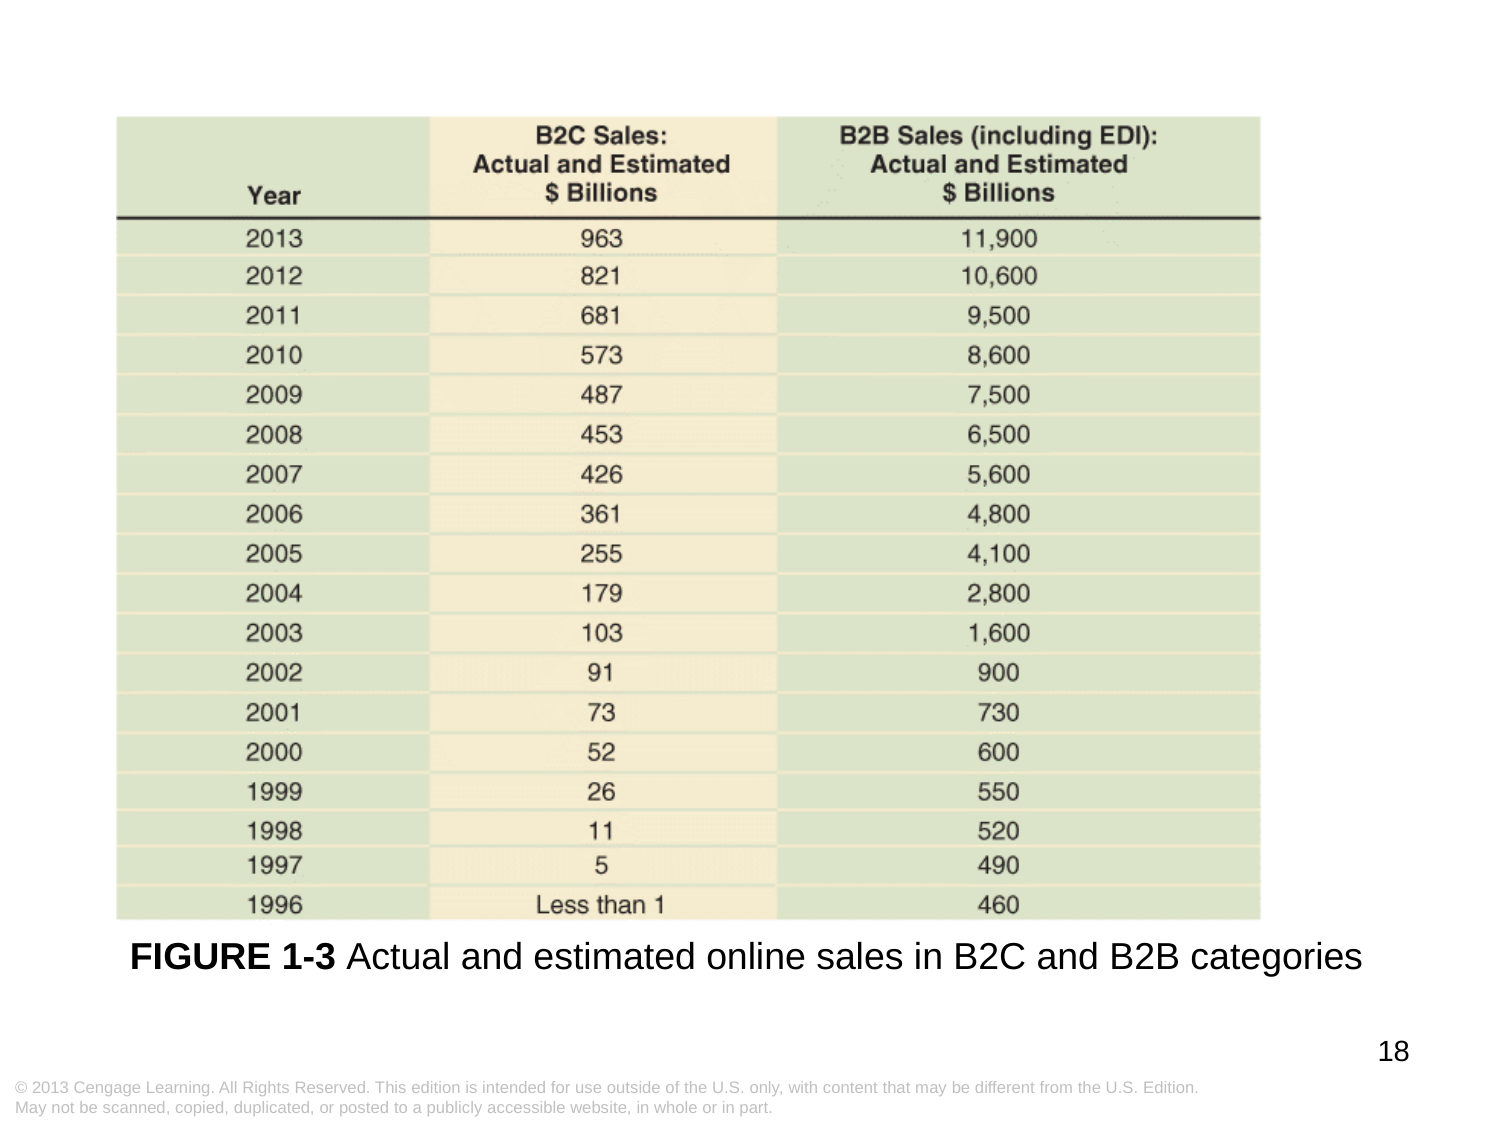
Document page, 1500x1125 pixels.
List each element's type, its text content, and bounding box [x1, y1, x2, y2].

text_box FIGURE 1-3 Actual and estimated online sales in B2C and B2B categories [115, 924, 1403, 985]
slide_number 18 [1074, 1024, 1426, 1103]
picture [112, 112, 1266, 926]
